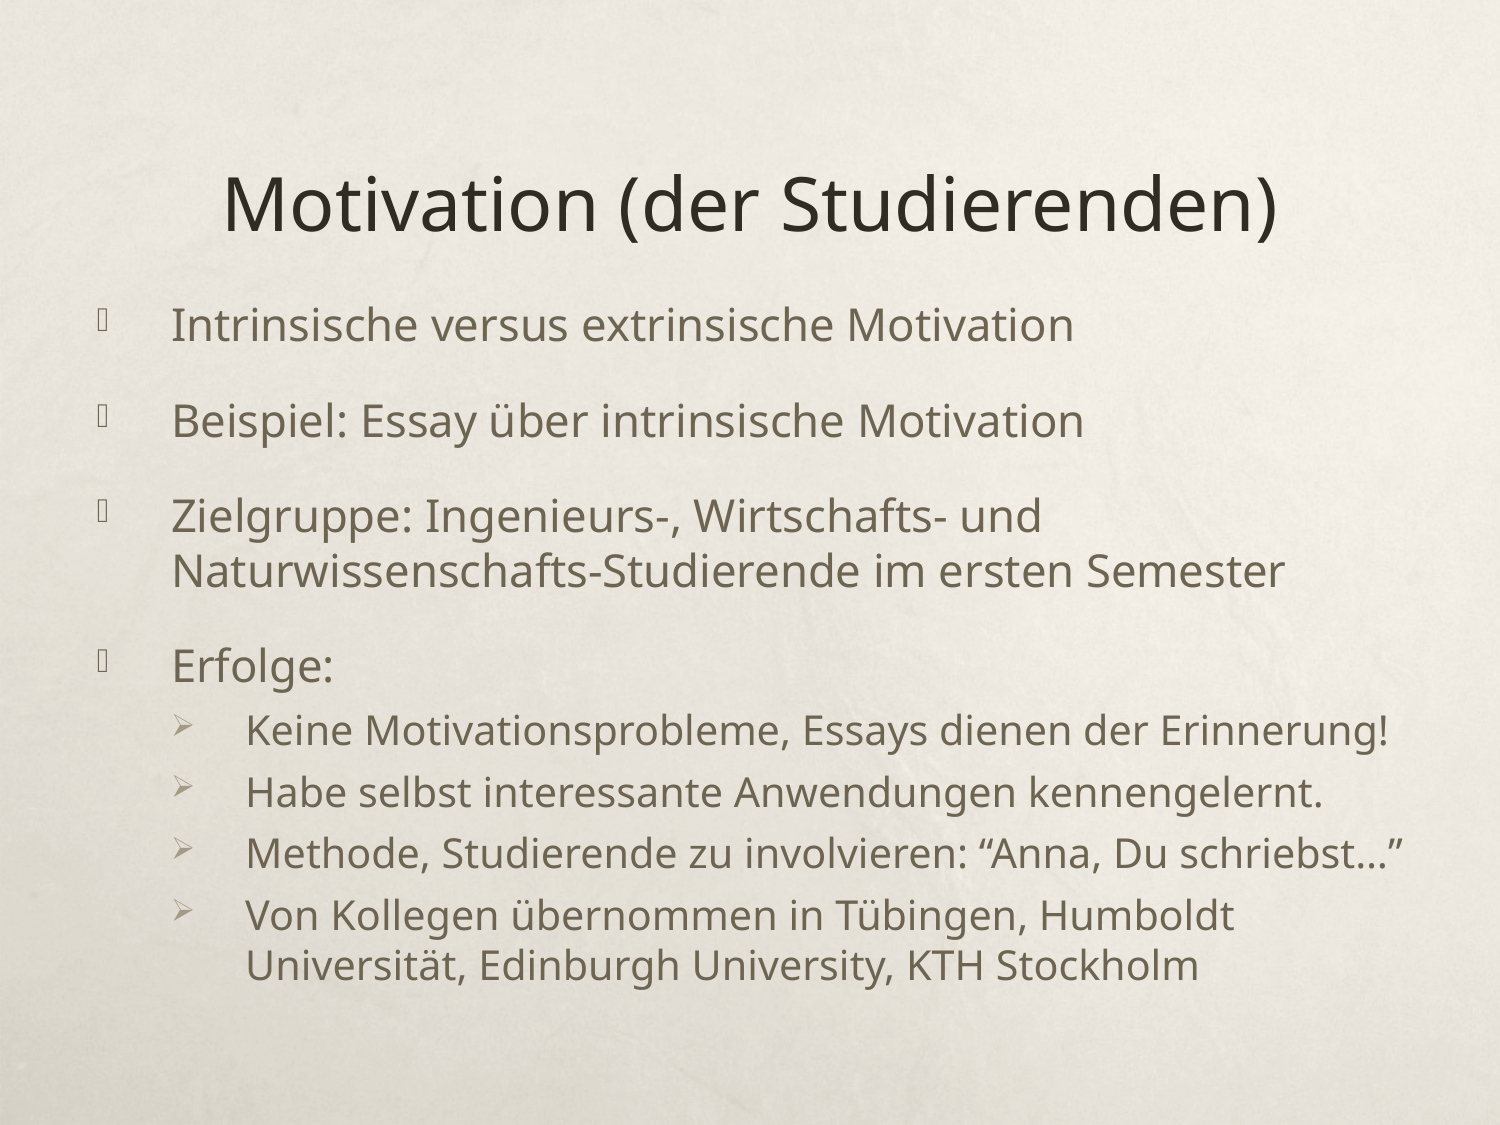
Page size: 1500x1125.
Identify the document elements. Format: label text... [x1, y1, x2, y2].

title Motivation (der Studierenden) [81, 15, 1419, 254]
list Intrinsische versus extrinsische Motivation Beispiel: Essay über intrinsische Motivation Zielgruppe: Ingenieurs-, Wirtschafts- und Naturwissenschafts-Studierende im ersten Semester Erfolge: Keine Motivationsprobleme, Essays dienen der Erinnerung! Habe selbst interessante Anwendungen kennengelernt. Methode, Studierende zu involvieren: “Anna, Du schriebst…” Von Kollegen übernommen in Tübingen, Humboldt Universität, Edinburgh University, KTH Stockholm [81, 288, 1419, 1005]
